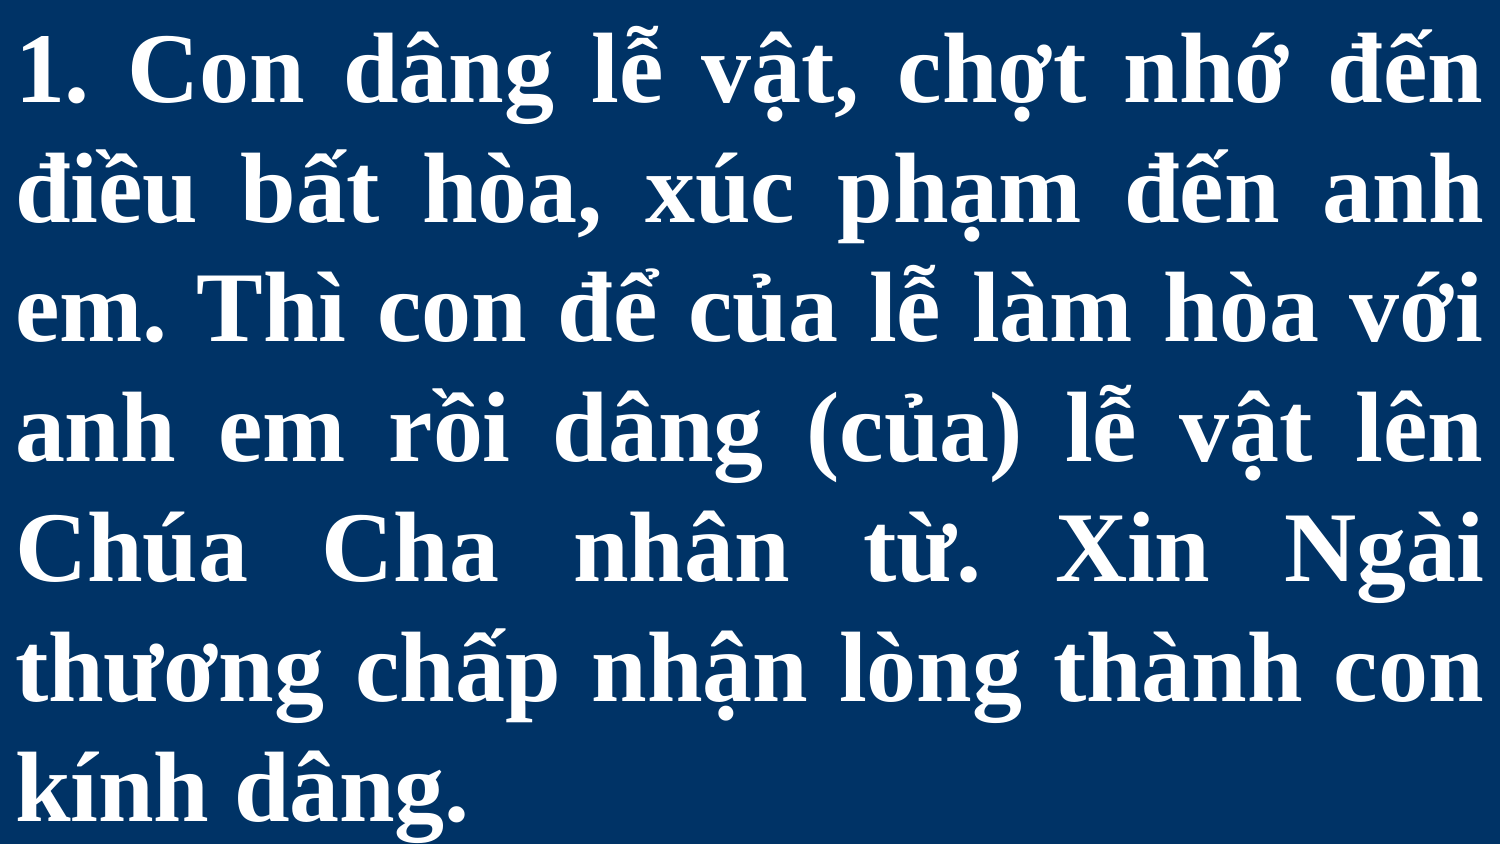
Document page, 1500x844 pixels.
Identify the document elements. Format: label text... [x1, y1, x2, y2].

title 1. Con dâng lễ vật, chợt nhớ đến điều bất hòa, xúc phạm đến anh em. Thì con để của lễ làm hòa với anh em rồi dâng (của) lễ vật lên Chúa Cha nhân từ. Xin Ngài thương chấp nhận lòng thành con kính dâng. [0, 0, 1500, 844]
